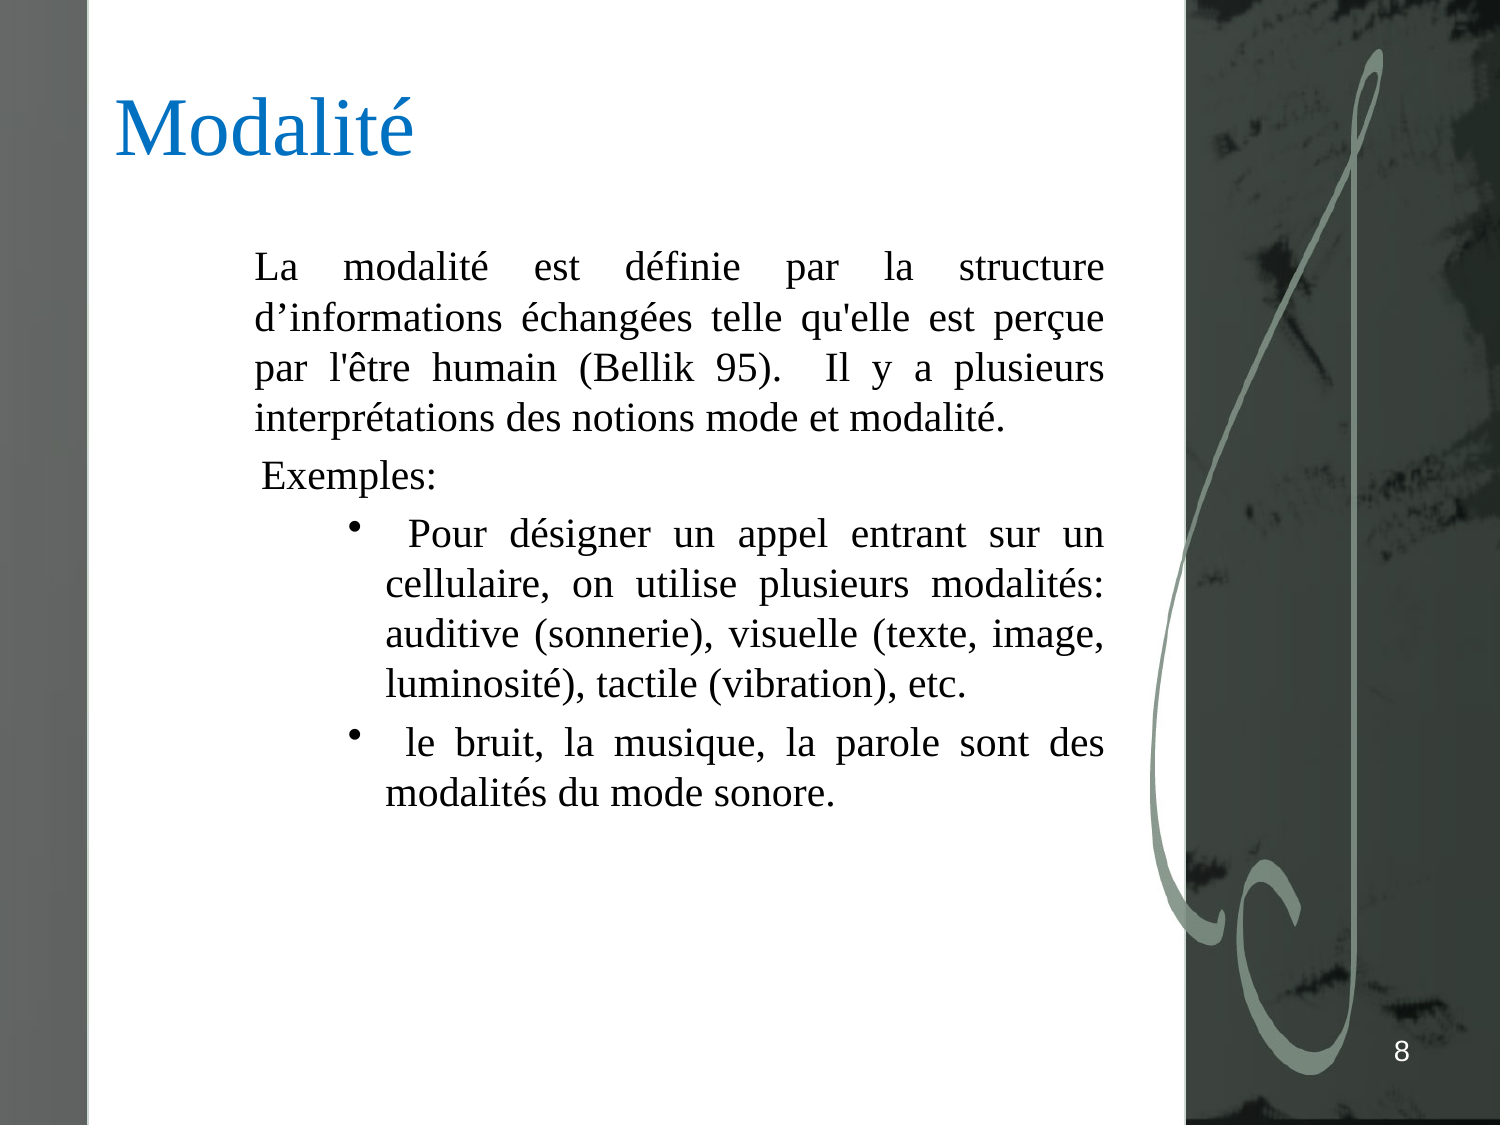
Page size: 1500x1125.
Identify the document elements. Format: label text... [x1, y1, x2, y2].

slide_number 8 [1074, 1024, 1426, 1103]
title Modalité [99, 44, 1176, 201]
list La modalité est définie par la structure d’informations échangées telle qu'elle est perçue par l'être humain (Bellik 95). Il y a plusieurs interprétations des notions mode et modalité. Exemples: Pour désigner un appel entrant sur un cellulaire, on utilise plusieurs modalités: auditive (sonnerie), visuelle (texte, image, luminosité), tactile (vibration), etc. le bruit, la musique, la parole sont des modalités du mode sonore. [182, 231, 1121, 950]
picture [0, 0, 1500, 1125]
